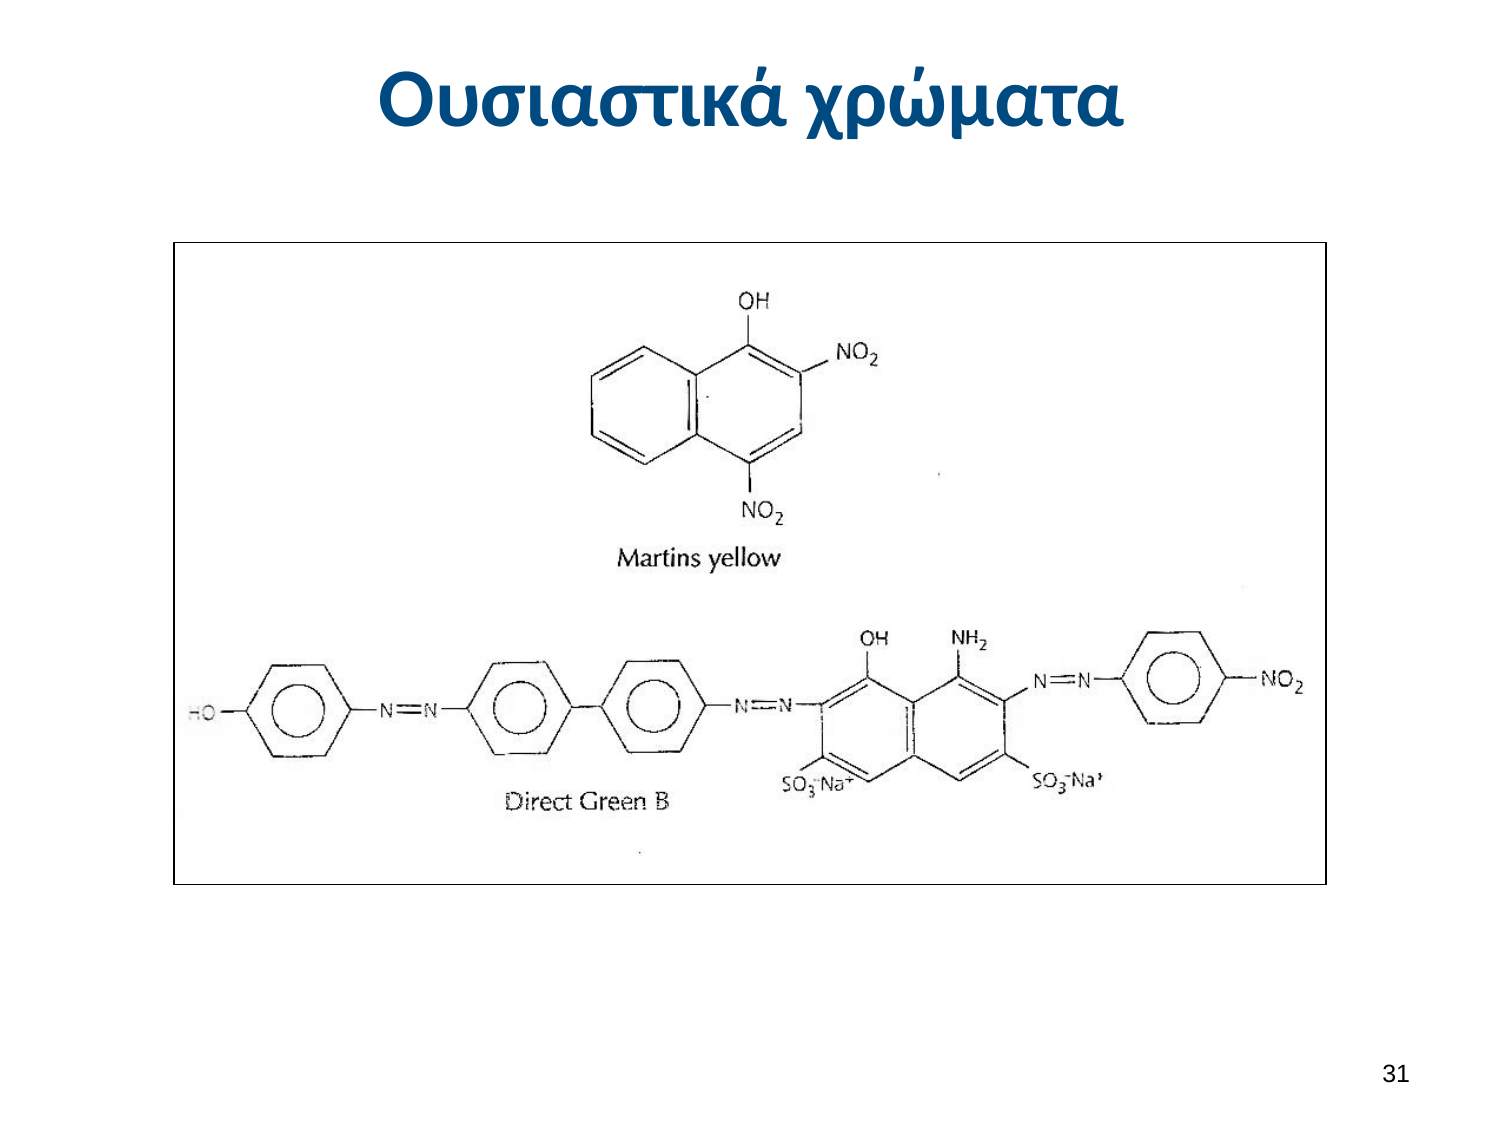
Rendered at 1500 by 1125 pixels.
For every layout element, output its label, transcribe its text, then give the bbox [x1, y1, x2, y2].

title Ουσιαστικά χρώματα [76, 19, 1427, 169]
picture [174, 243, 1326, 885]
text_box 30 [1074, 1042, 1425, 1103]
